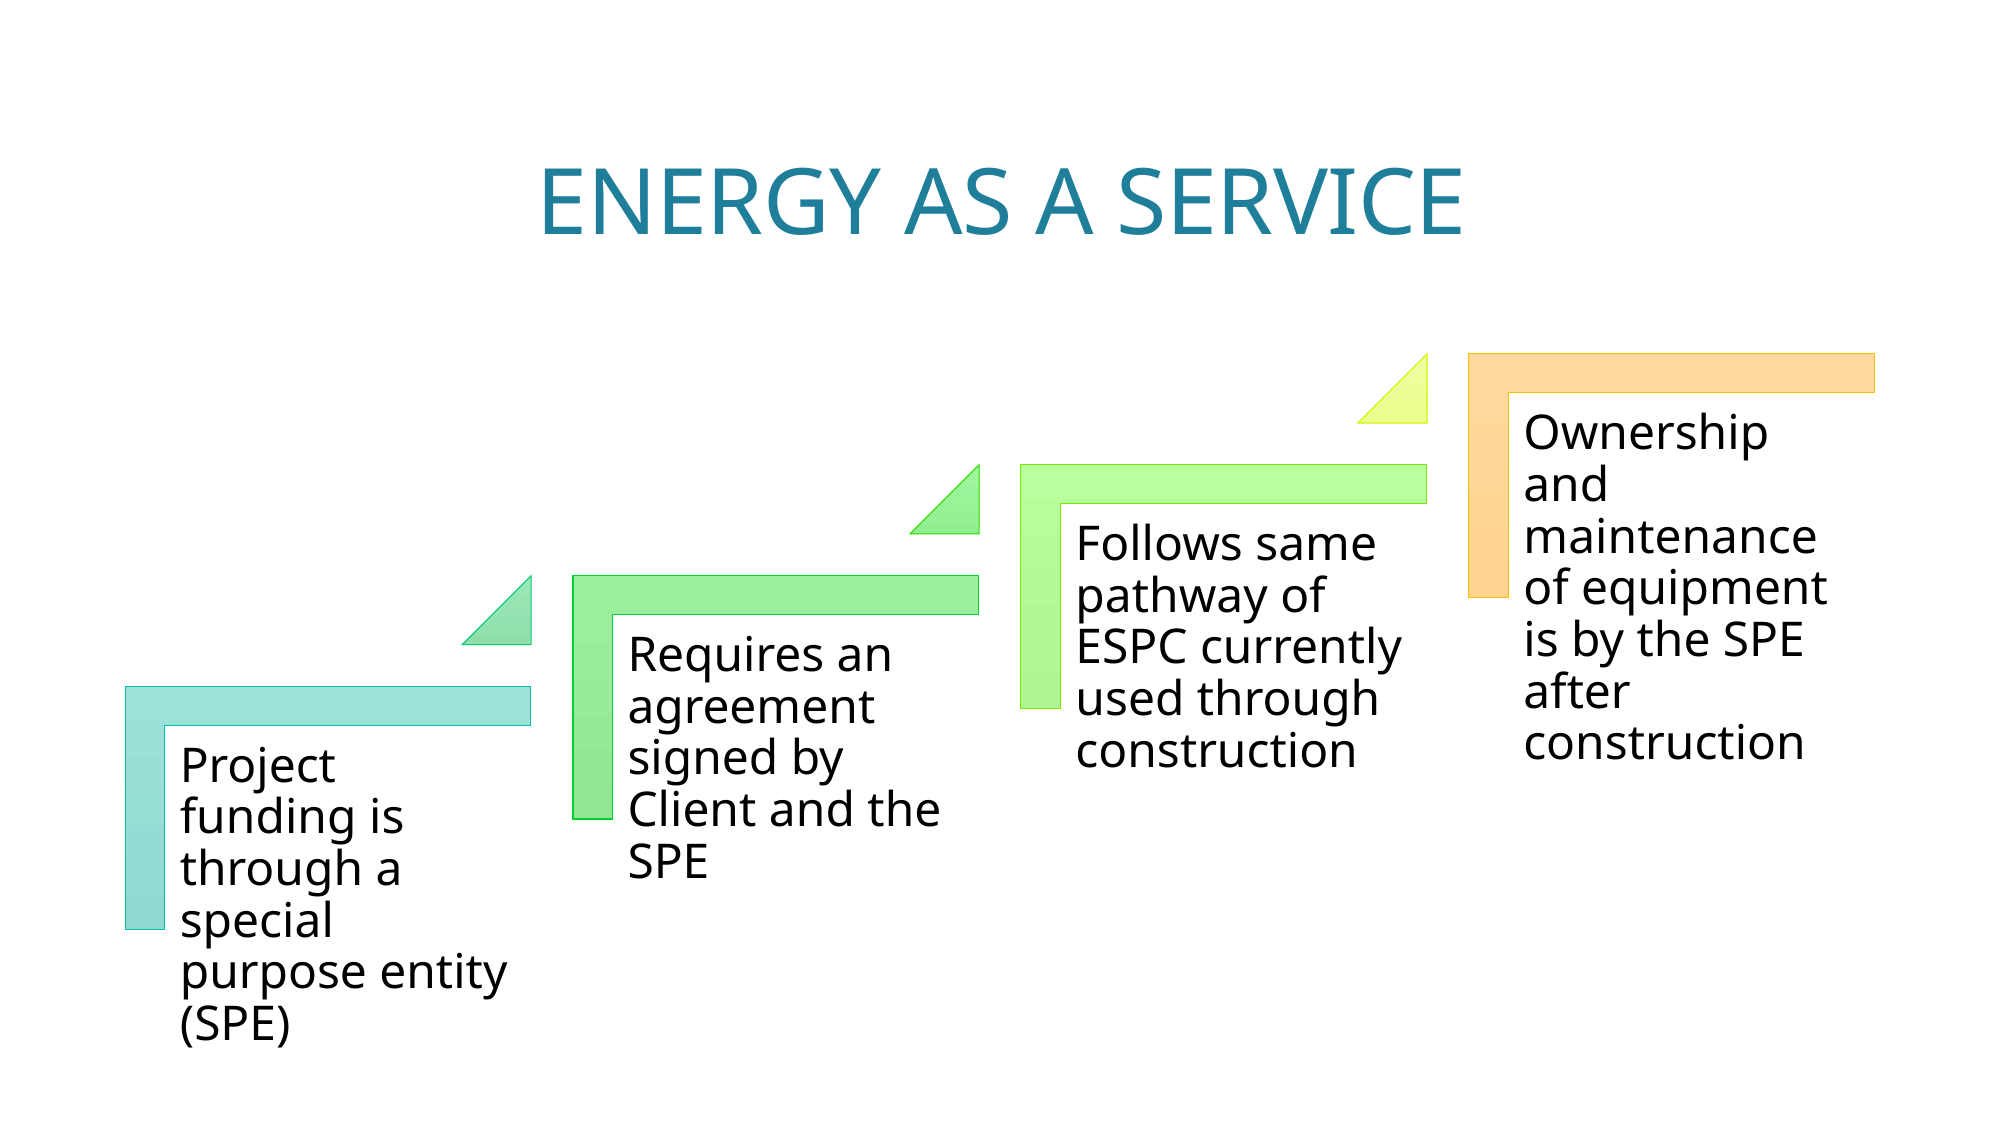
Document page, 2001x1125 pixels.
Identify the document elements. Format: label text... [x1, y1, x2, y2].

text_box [124, 321, 1876, 1080]
title Energy as a Service [201, 101, 1800, 292]
